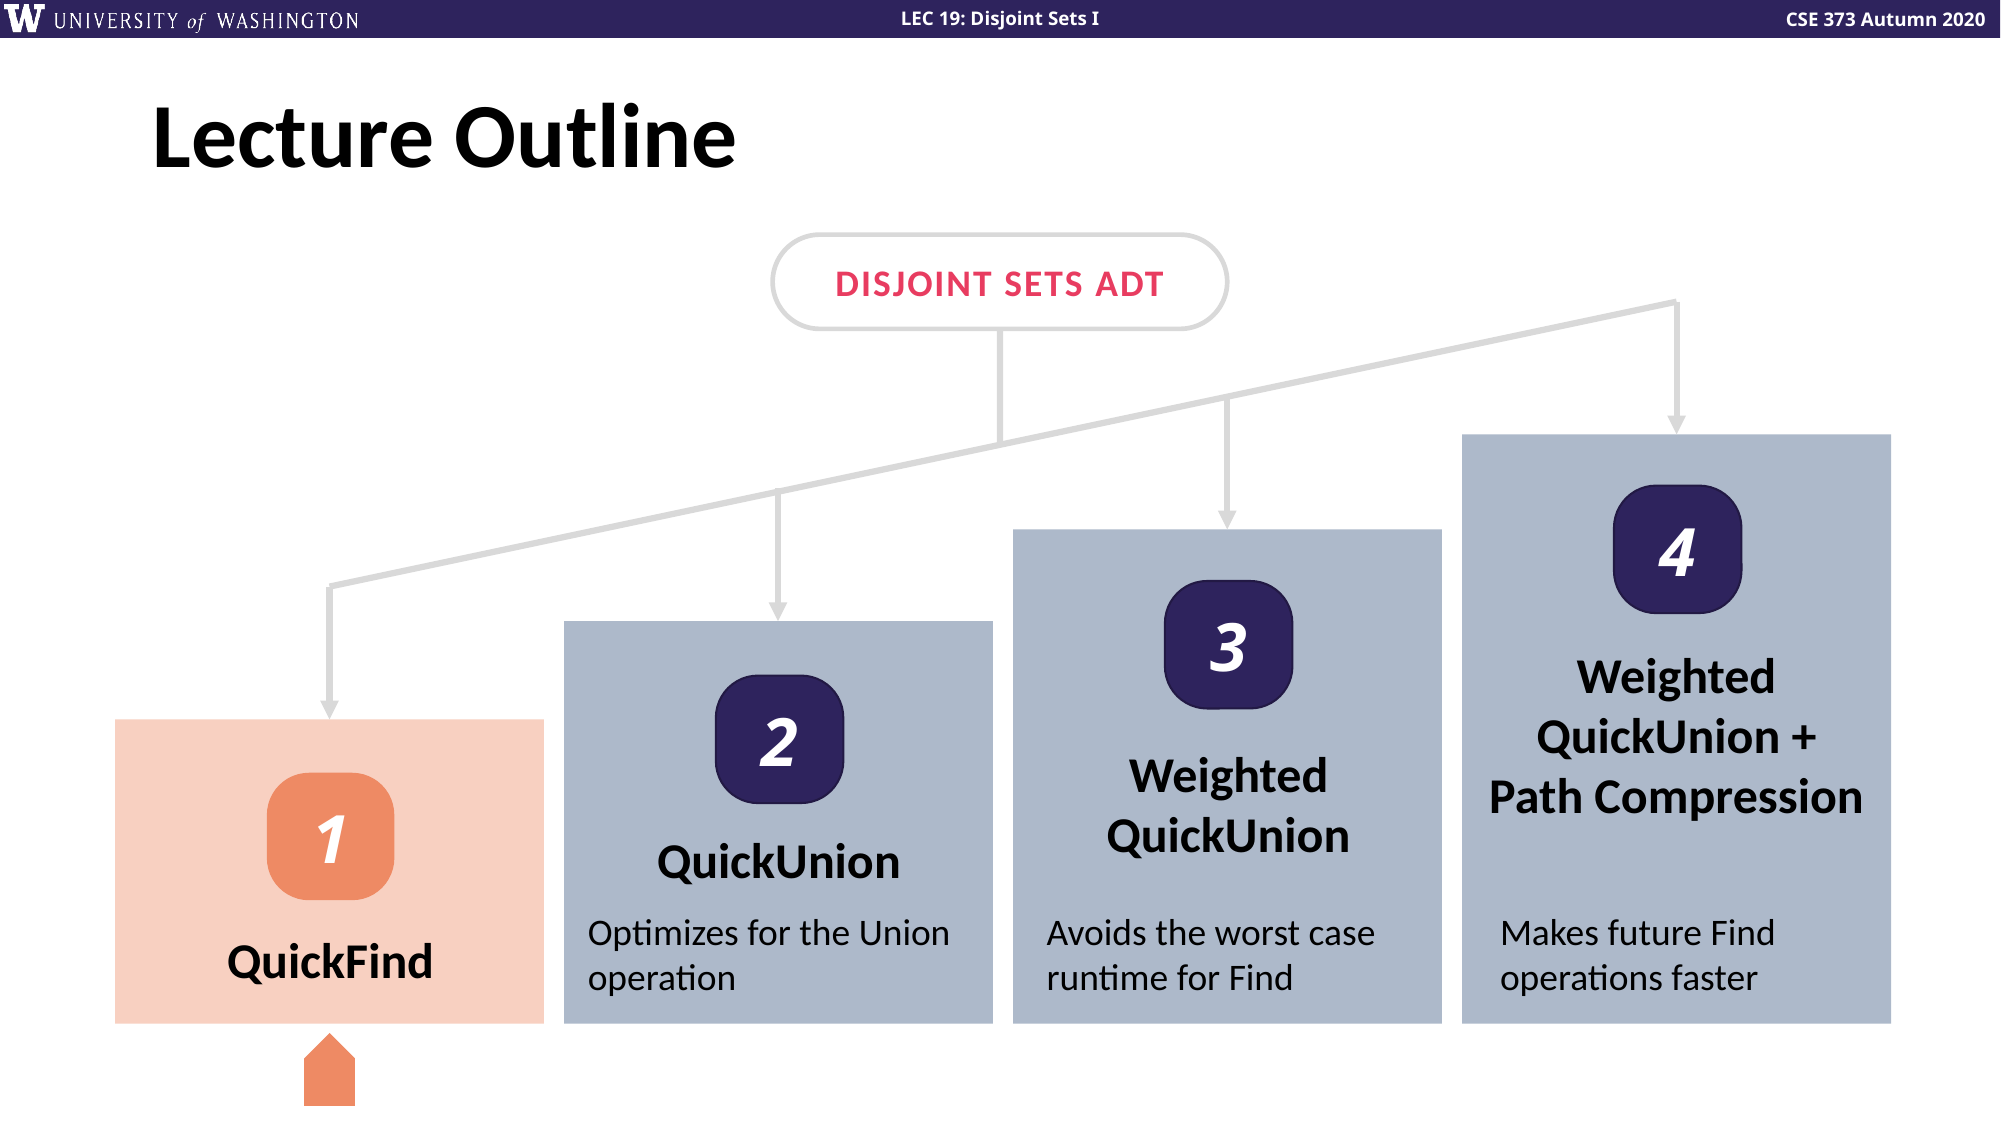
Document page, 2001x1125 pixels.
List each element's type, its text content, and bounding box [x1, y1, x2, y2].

text_box Makes future Find operations faster [1485, 900, 1876, 1005]
text_box Weighted QuickUnion [1091, 734, 1366, 870]
title Lecture Outline [137, 74, 1863, 200]
text_box [1012, 587, 1443, 1025]
picture [4, 4, 358, 33]
text_box QuickUnion [642, 821, 916, 897]
text_box [114, 718, 545, 1025]
text_box 1 [265, 771, 396, 902]
text_box QuickFind [212, 921, 449, 997]
text_box Weighted QuickUnion + Path Compression [1474, 636, 1879, 832]
text_box [1461, 433, 1892, 1025]
text_box Optimizes for the Union operation [573, 900, 983, 1005]
text_box Avoids the worst case runtime for Find [1031, 900, 1423, 1005]
text_box 4 [1616, 484, 1743, 615]
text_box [329, 301, 1677, 587]
text_box DISJOINT SETS ADT [772, 234, 1228, 301]
text_box 3 [1163, 587, 1294, 710]
text_box 2 [714, 674, 845, 805]
text_box [563, 620, 994, 1025]
text_box [303, 1031, 356, 1108]
